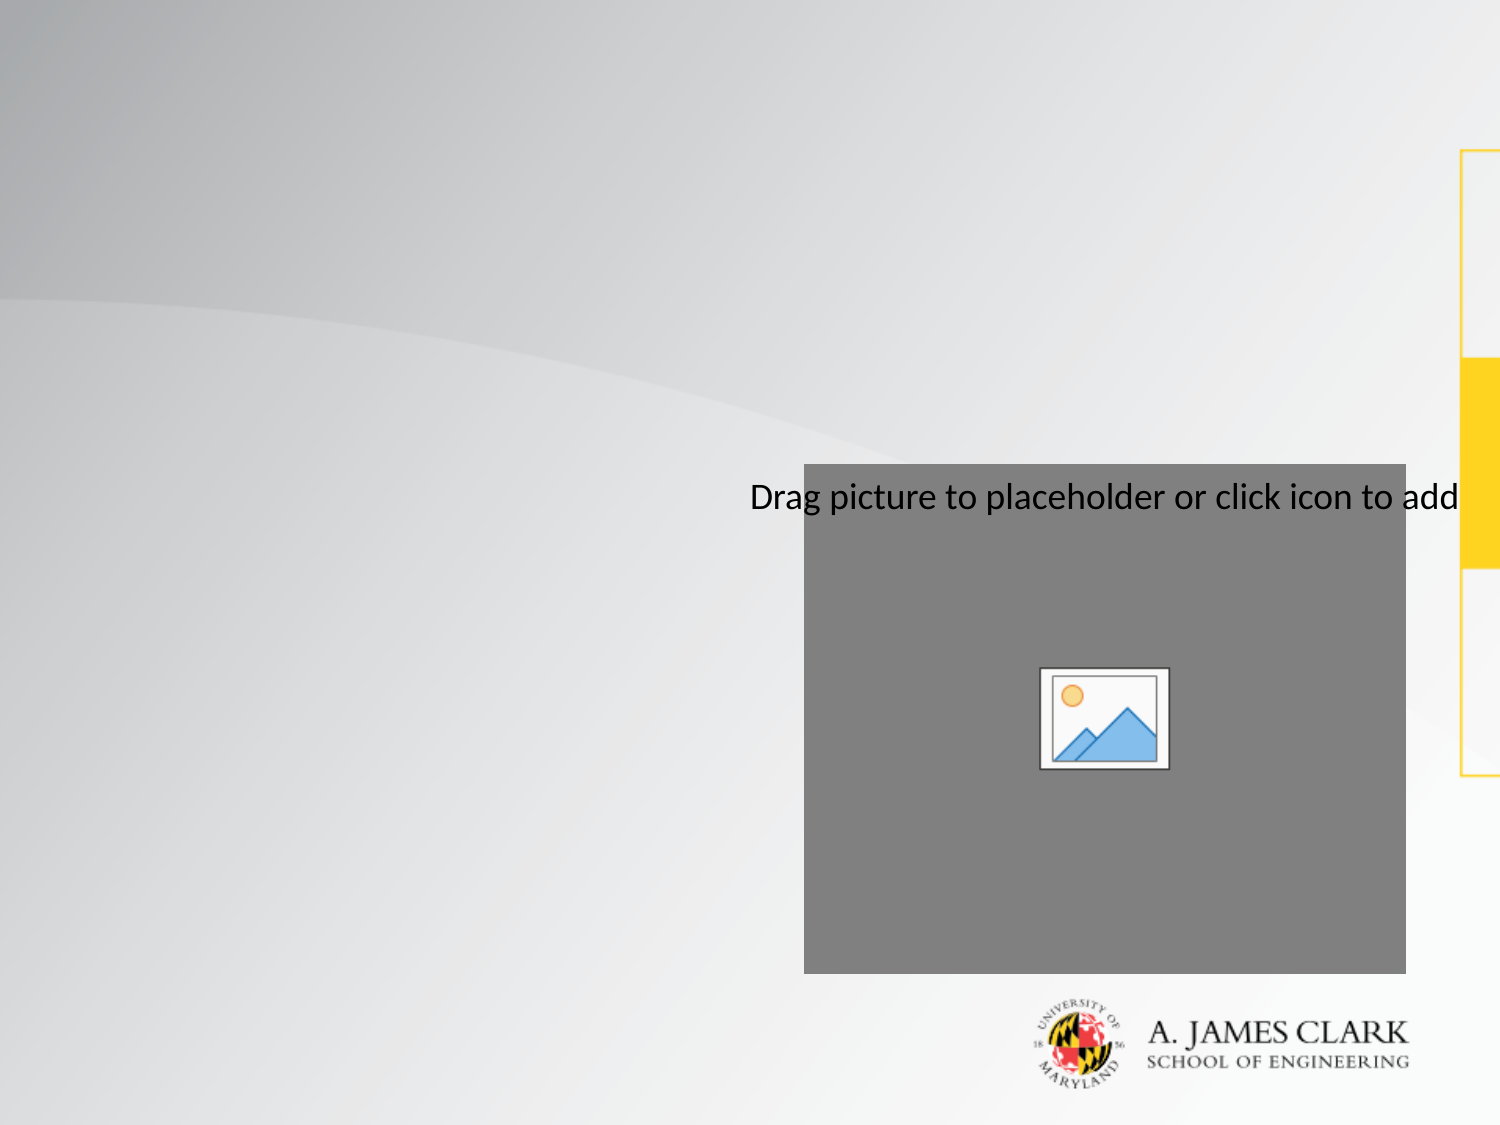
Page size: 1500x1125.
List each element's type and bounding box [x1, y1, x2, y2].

picture [803, 464, 1407, 975]
